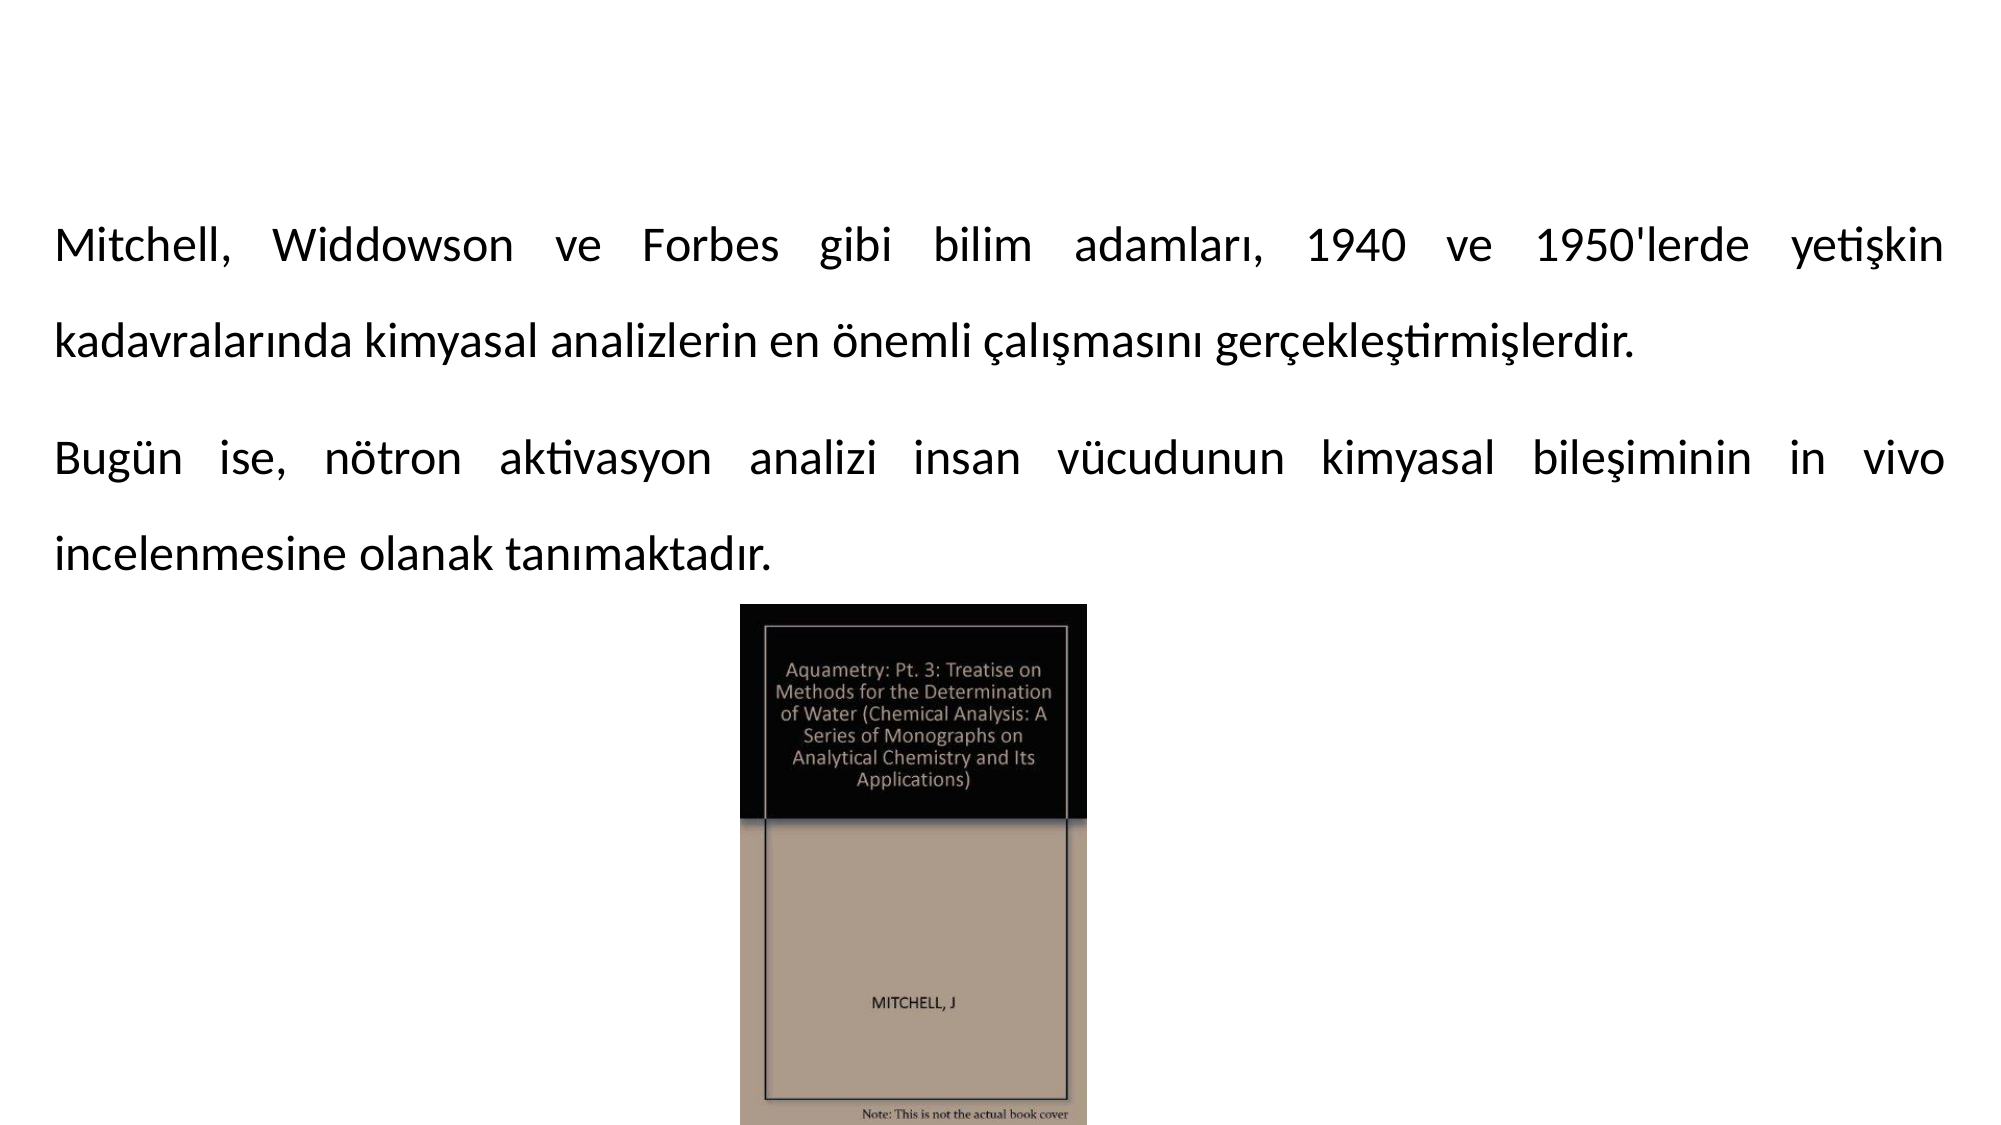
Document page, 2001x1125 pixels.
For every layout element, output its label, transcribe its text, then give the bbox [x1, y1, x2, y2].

picture [740, 604, 1087, 1125]
subtitle Mitchell, Widdowson ve Forbes gibi bilim adamları, 1940 ve 1950'lerde yetişkin kadavralarında kimyasal analizlerin en önemli çalışmasını gerçekleştirmişlerdir. Bugün ise, nötron aktivasyon analizi insan vücudunun kimyasal bileşiminin in vivo incelenmesine olanak tanımaktadır. [39, 168, 1962, 605]
